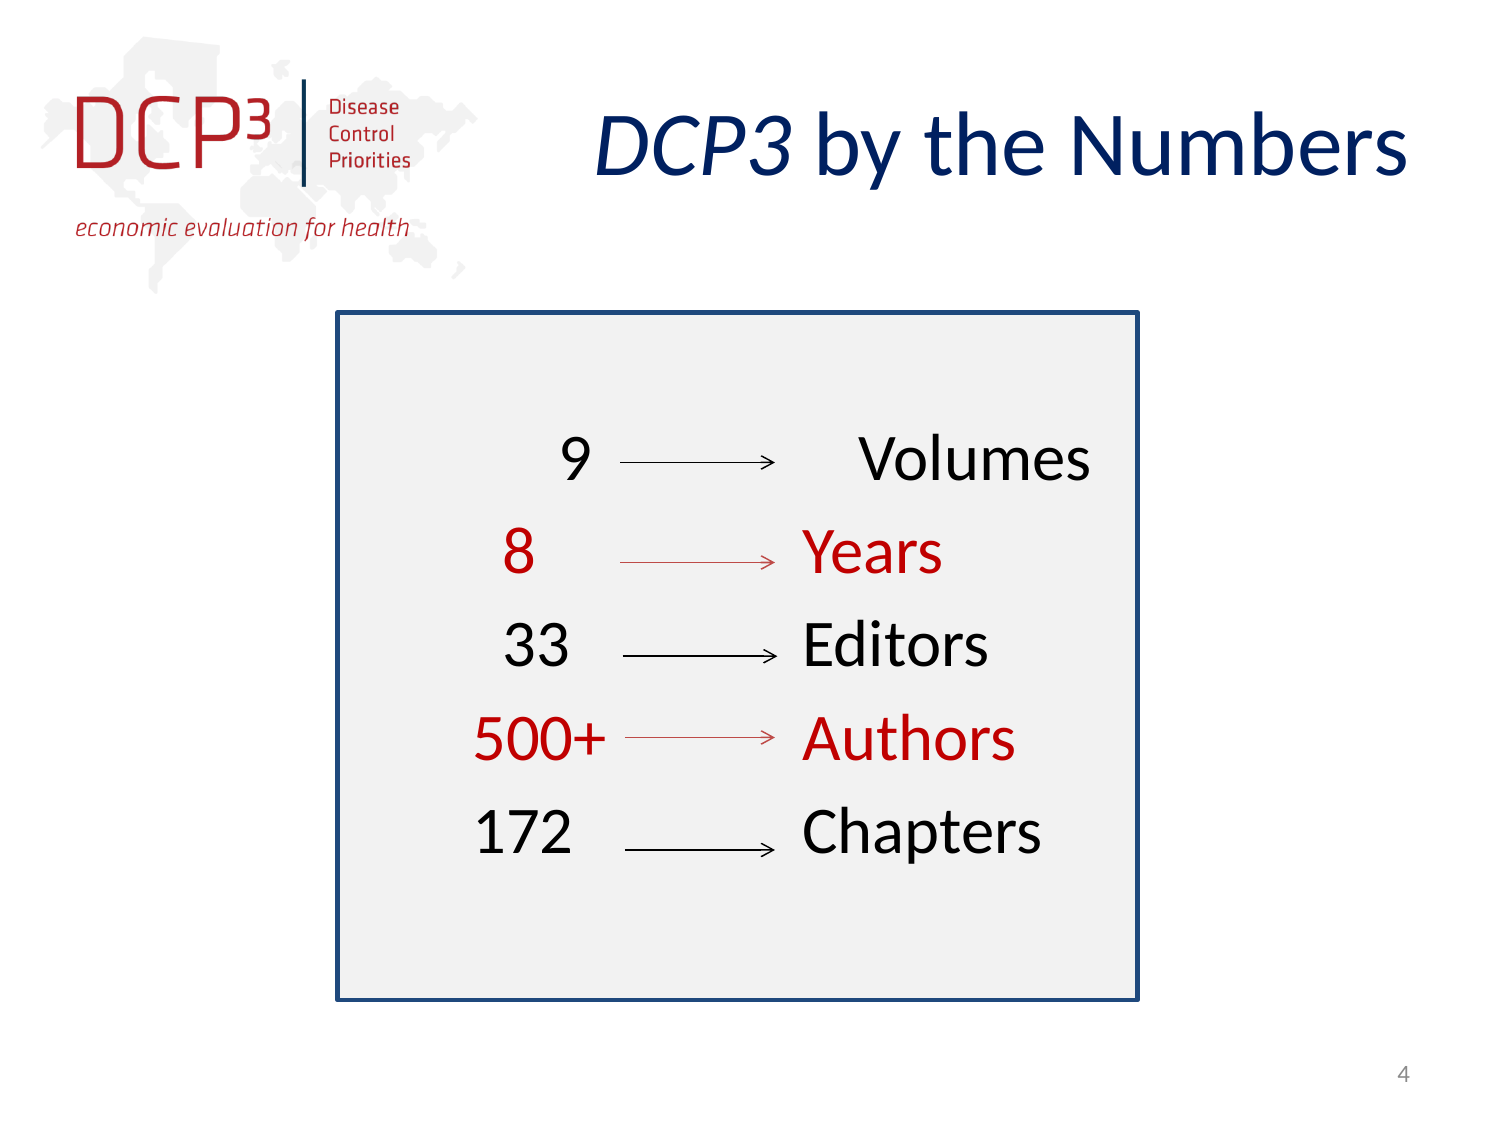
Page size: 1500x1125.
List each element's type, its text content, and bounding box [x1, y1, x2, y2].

slide_number 4 [1074, 1042, 1425, 1103]
picture [37, 30, 491, 300]
title DCP3 by the Numbers [474, 45, 1425, 233]
text_box 9 Volumes 8 Years 33 Editors 500+ Authors 172 Chapters [337, 312, 1138, 1000]
